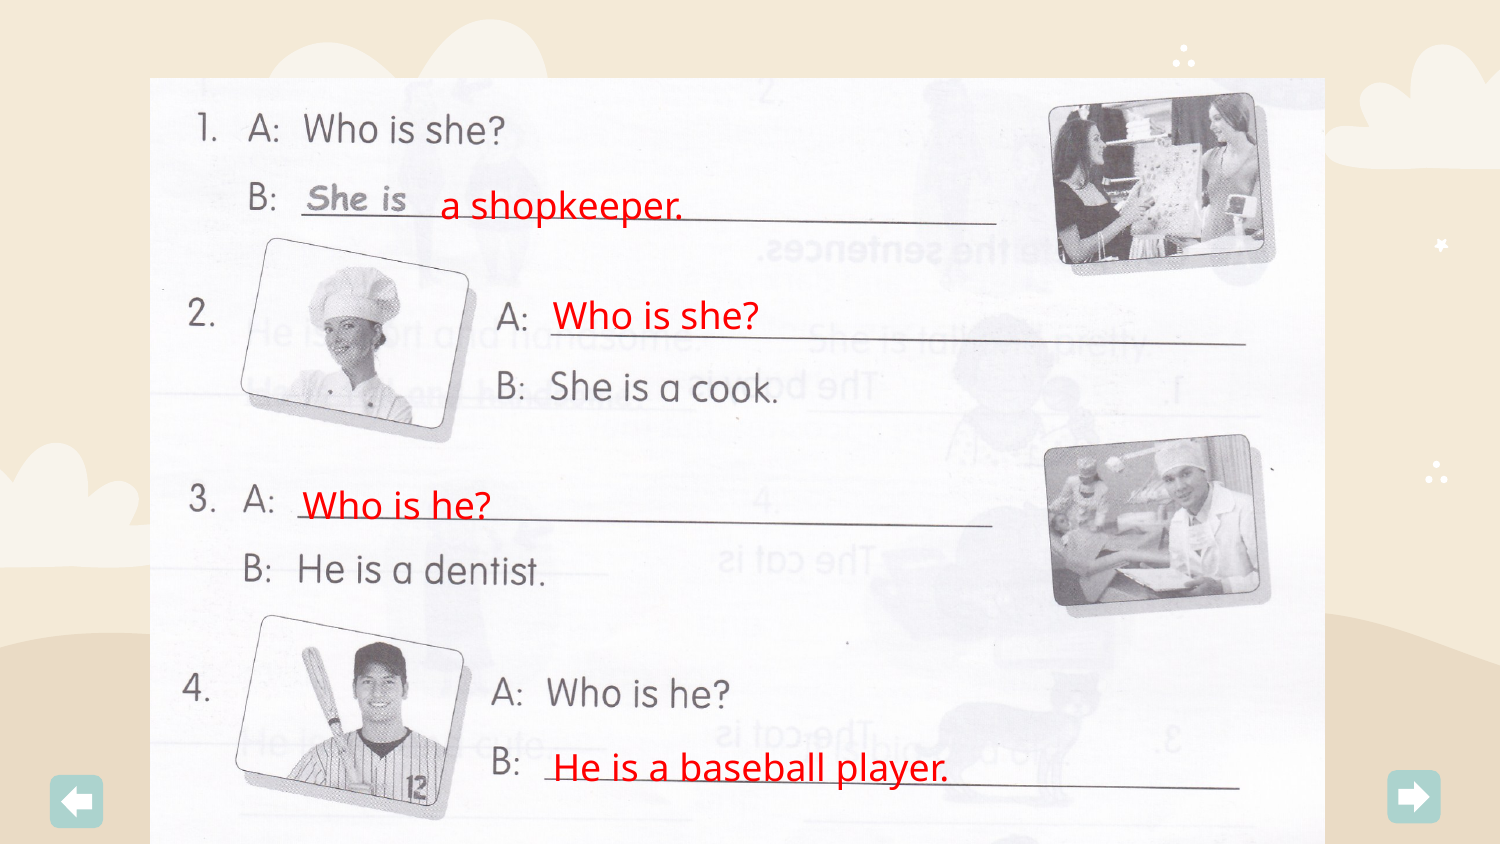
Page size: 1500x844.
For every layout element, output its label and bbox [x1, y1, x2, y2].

text_box [1398, 781, 1430, 813]
text_box [60, 785, 93, 818]
text_box [1387, 770, 1441, 824]
text_box [49, 774, 104, 829]
picture [149, 78, 1326, 844]
